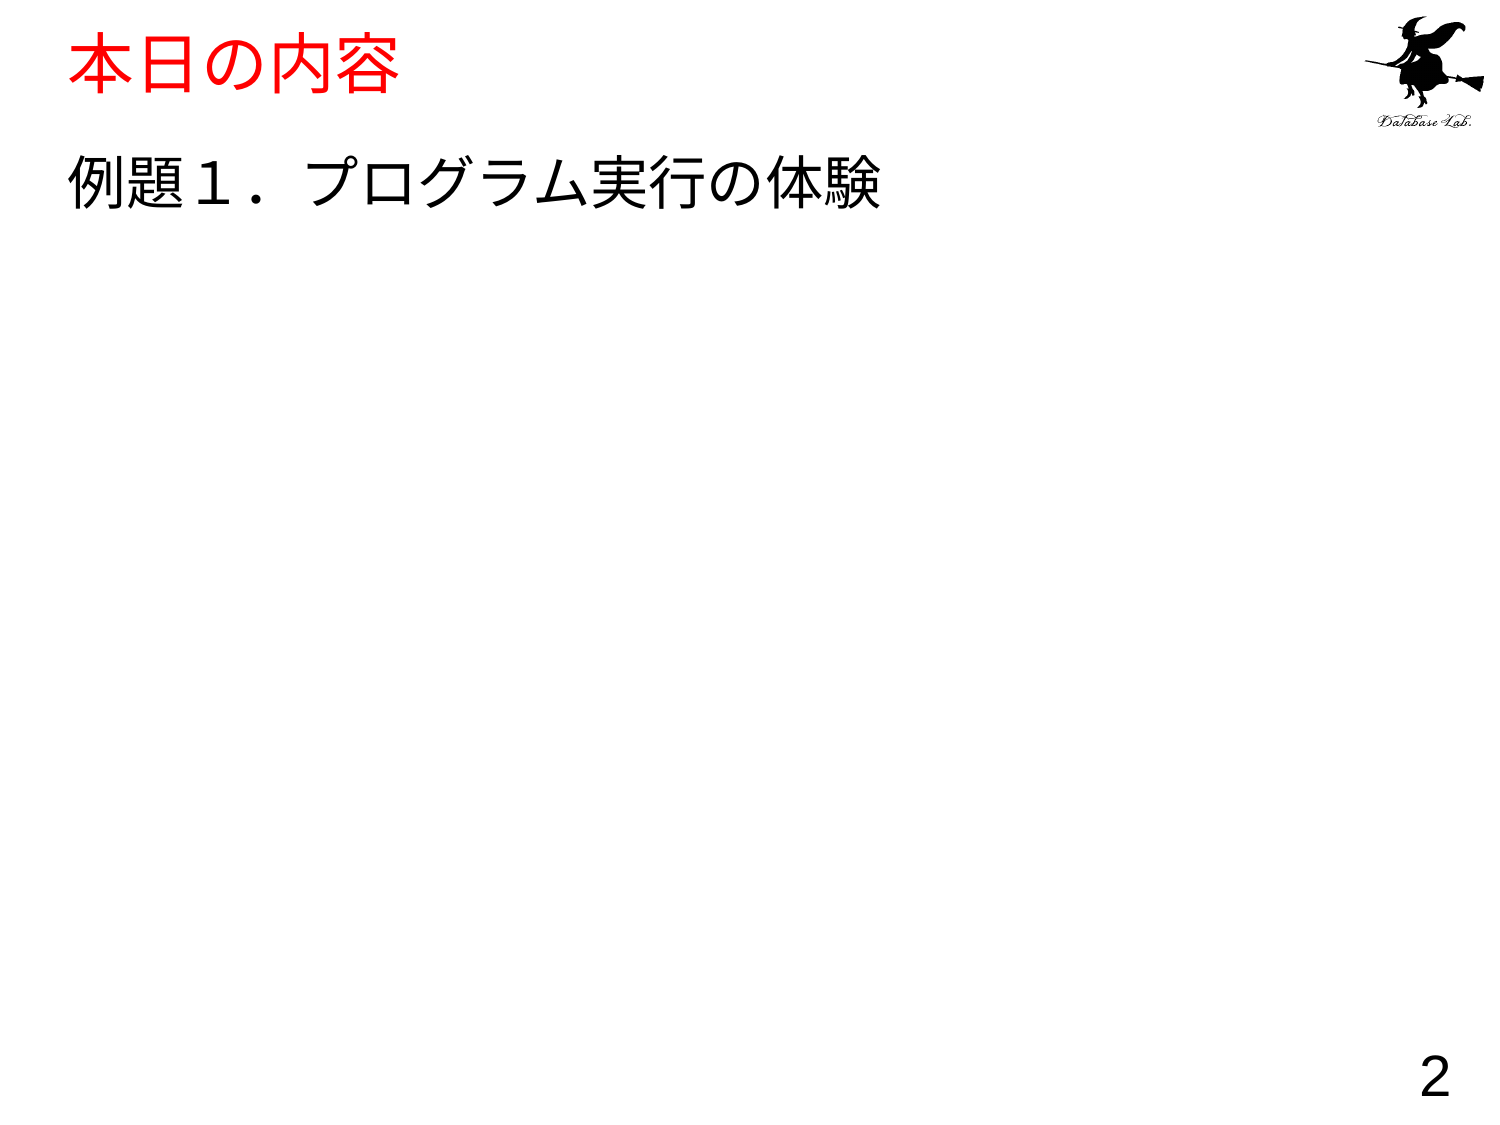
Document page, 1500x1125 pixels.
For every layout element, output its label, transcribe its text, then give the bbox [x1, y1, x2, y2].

list 例題１．プログラム実行の体験 [52, 138, 1441, 1014]
picture [1362, 14, 1486, 130]
title 本日の内容 [52, 28, 1441, 106]
slide_number 2 [1129, 1042, 1467, 1103]
